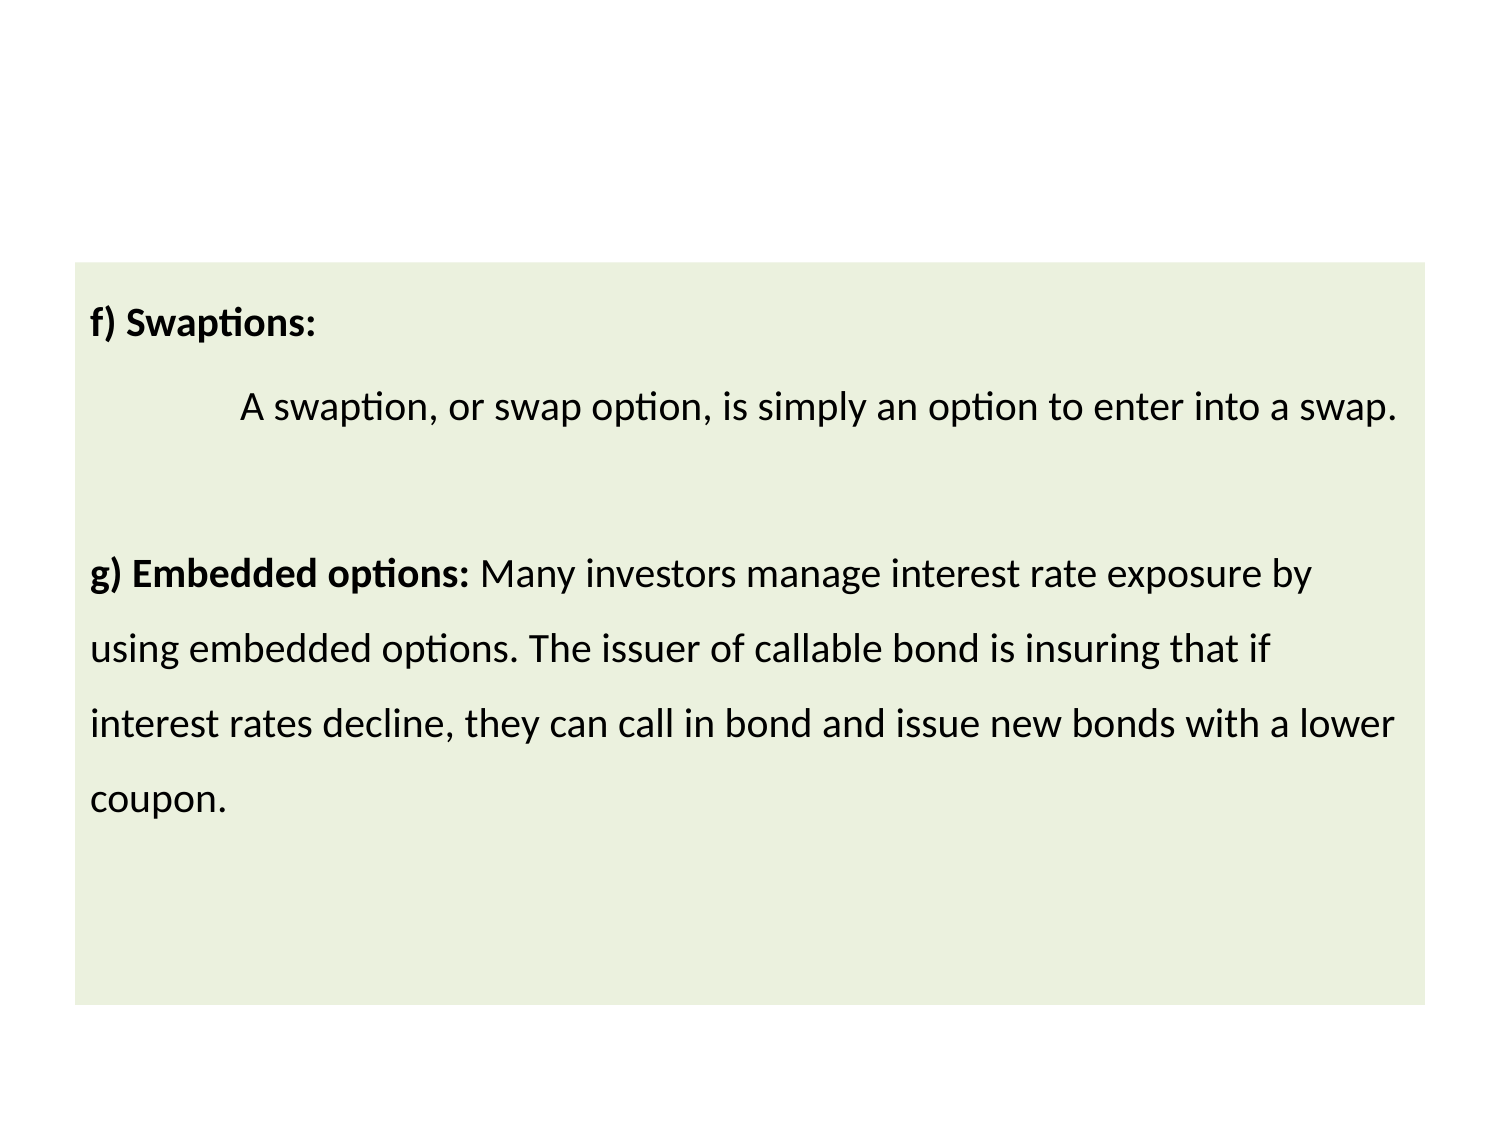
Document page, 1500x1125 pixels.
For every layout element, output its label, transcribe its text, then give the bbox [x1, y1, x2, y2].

list f) Swaptions: A swaption, or swap option, is simply an option to enter into a swap. g) Embedded options: Many investors manage interest rate exposure by using embedded options. The issuer of callable bond is insuring that if interest rates decline, they can call in bond and issue new bonds with a lower coupon. [75, 262, 1425, 1005]
